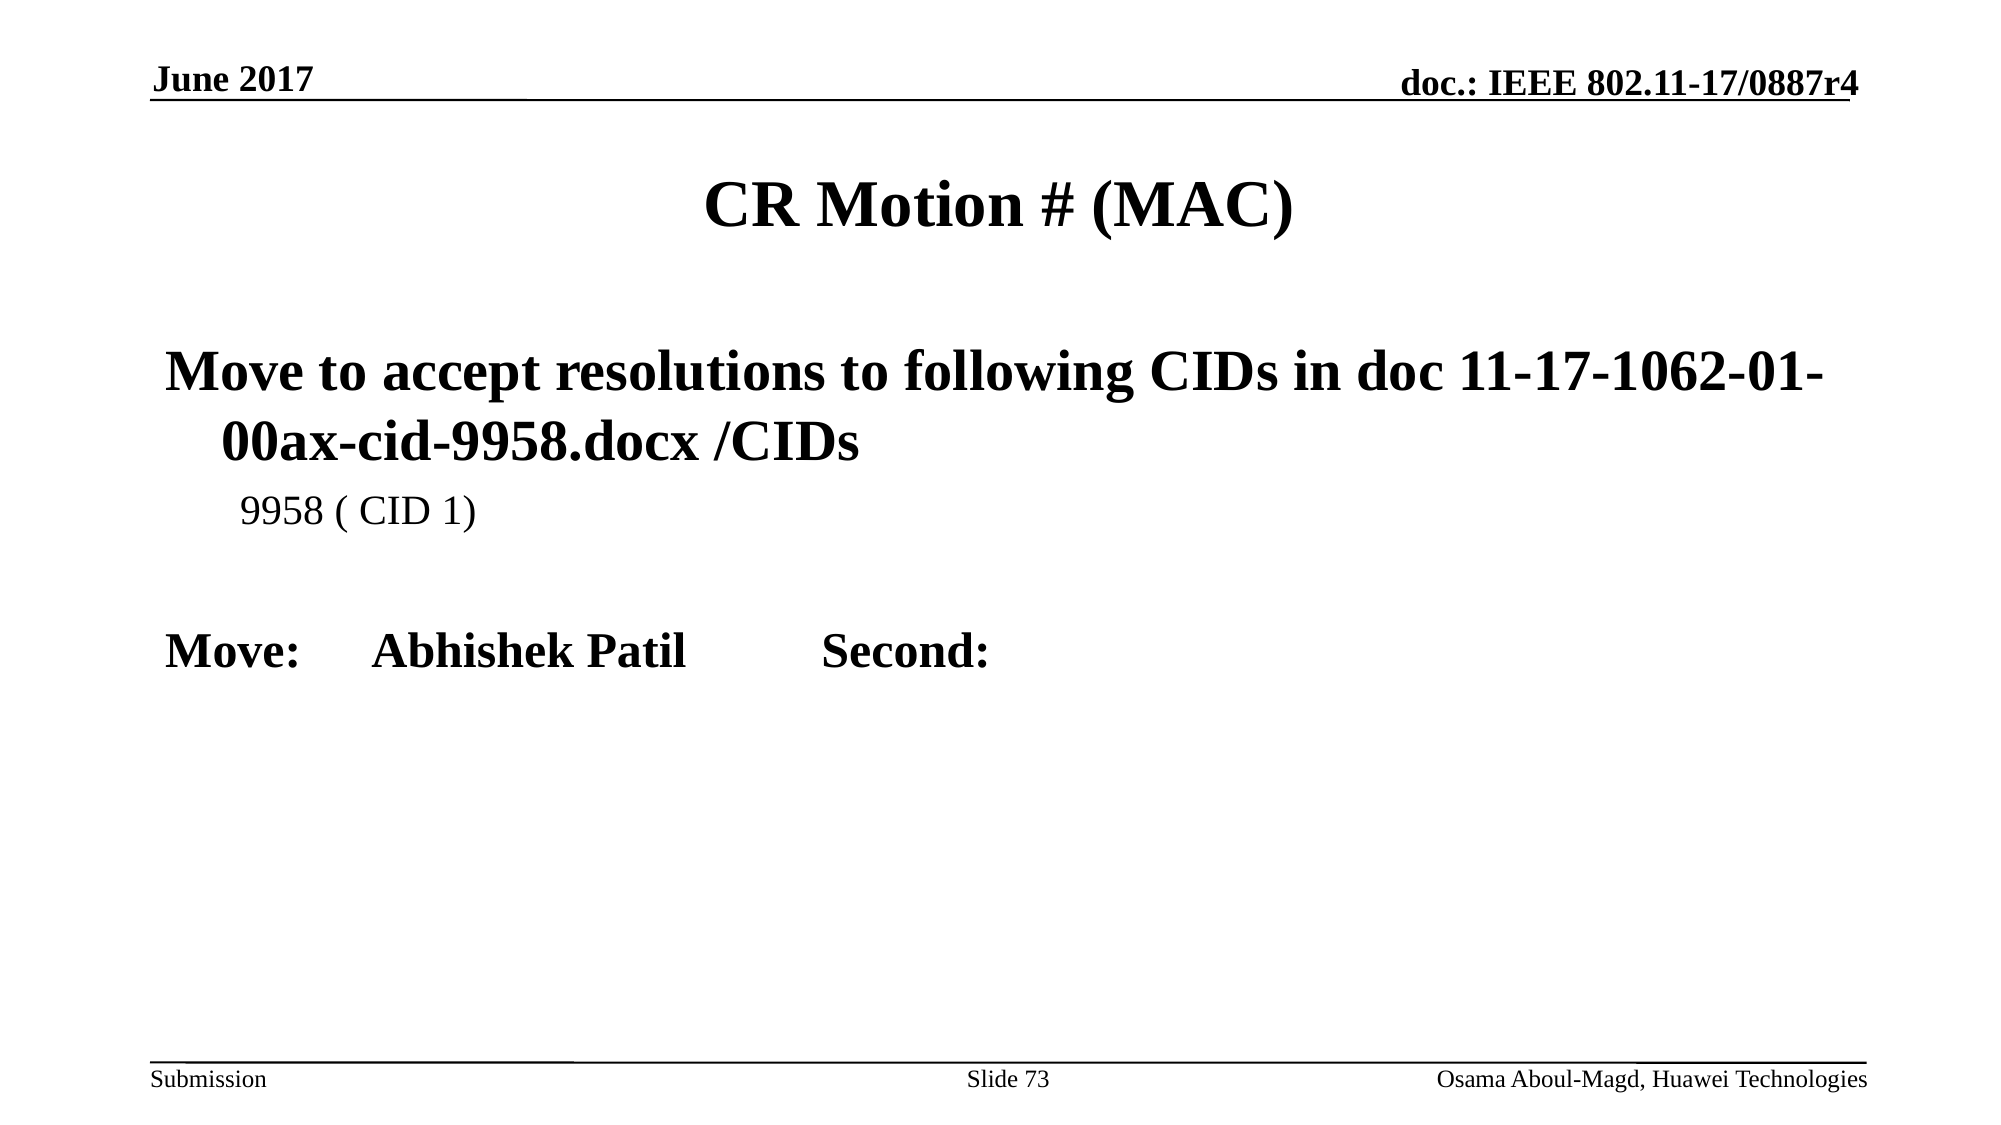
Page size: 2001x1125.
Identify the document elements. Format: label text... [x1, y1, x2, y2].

footer Osama Aboul-Magd, Huawei Technologies [1171, 1061, 1869, 1093]
title CR Motion # (MAC) [149, 112, 1850, 288]
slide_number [152, 54, 563, 100]
list Move to accept resolutions to following CIDs in doc 11-17-1062-01-00ax-cid-9958.docx /CIDs 9958 ( CID 1) Move: Abhishek Patil Second: [149, 324, 1850, 1000]
slide_number Slide 73 [950, 1061, 1067, 1123]
